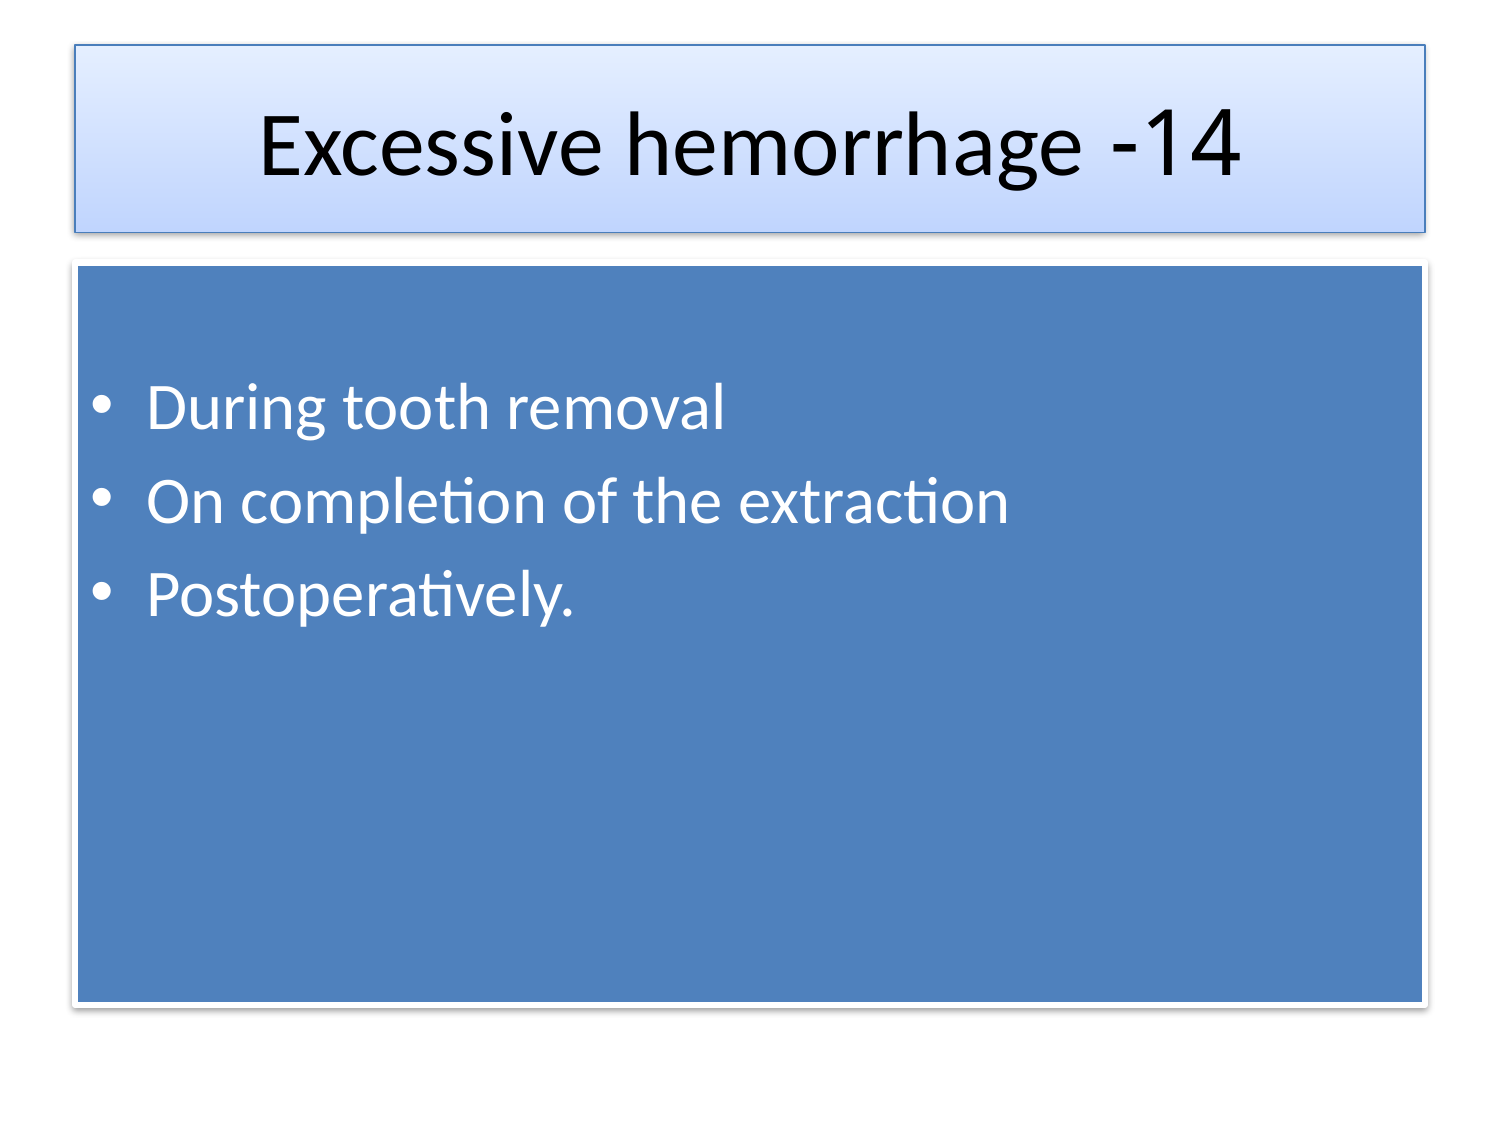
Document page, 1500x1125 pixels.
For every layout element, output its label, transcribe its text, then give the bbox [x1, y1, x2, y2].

title 14- Excessive hemorrhage [74, 44, 1426, 233]
list During tooth removal On completion of the extraction Postoperatively. [72, 259, 1428, 1008]
